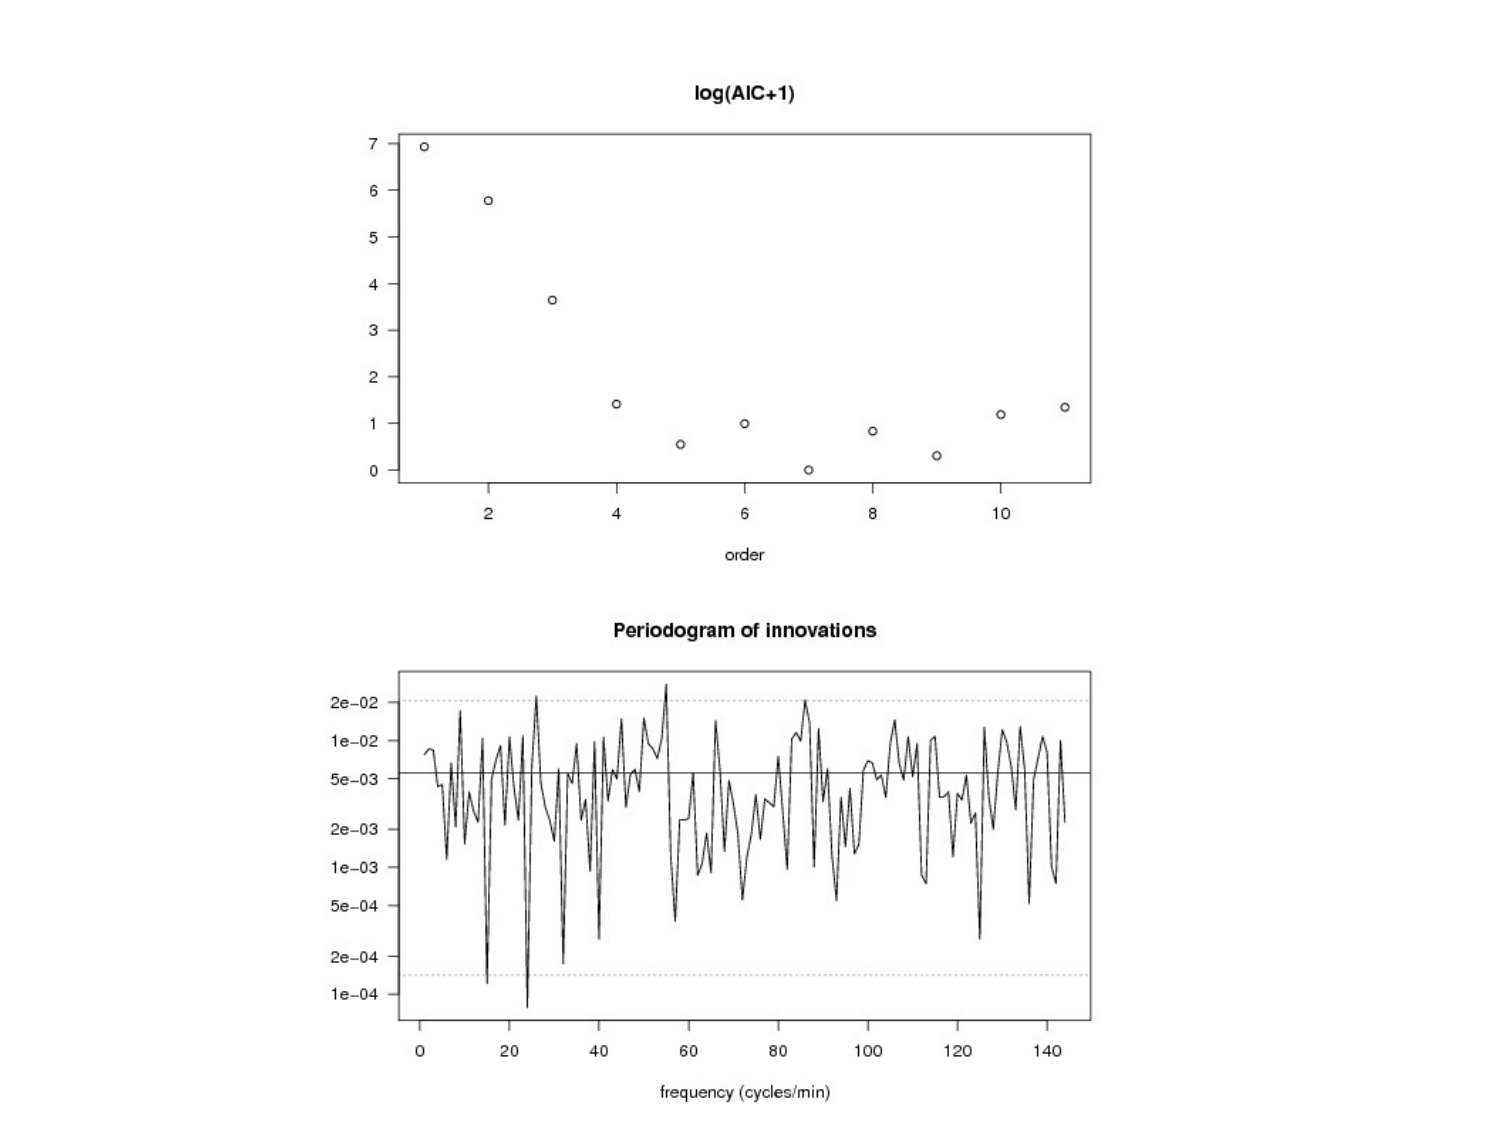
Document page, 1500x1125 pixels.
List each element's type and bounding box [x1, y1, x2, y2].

picture [315, 0, 1185, 1125]
